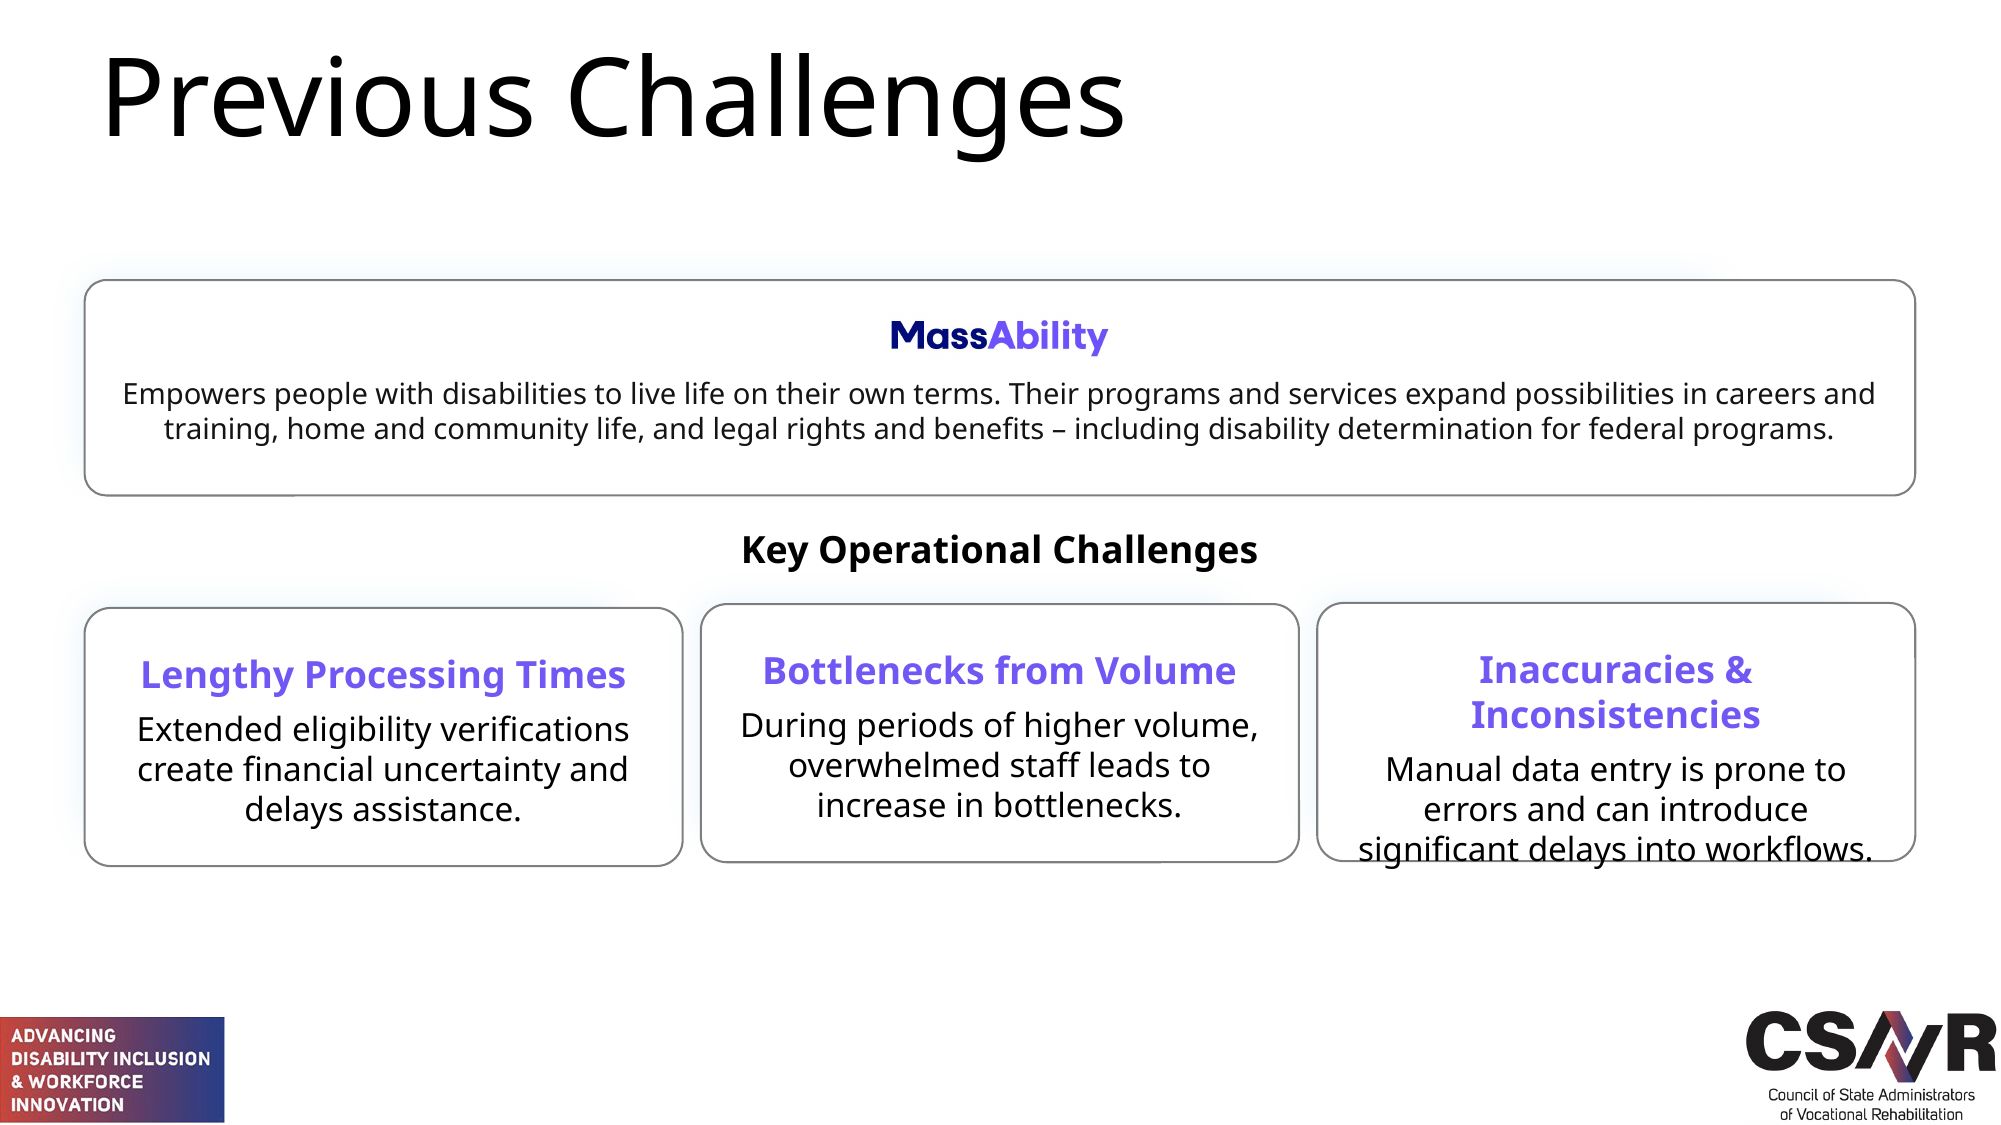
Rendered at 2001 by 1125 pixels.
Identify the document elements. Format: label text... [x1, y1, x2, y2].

text_box Key Operational Challenges [341, 518, 1659, 579]
text_box Lengthy Processing Times Extended eligibility verifications create financial uncertainty and delays assistance. [83, 606, 685, 868]
title Previous Challenges [84, 34, 1810, 168]
text_box Inaccuracies & Inconsistencies Manual data entry is prone to errors and can introduce significant delays into workflows. [1315, 601, 1917, 863]
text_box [84, 279, 1916, 496]
text_box Bottlenecks from Volume During periods of higher volume, overwhelmed staff leads to increase in bottlenecks. [699, 602, 1301, 864]
picture [0, 1017, 226, 1124]
picture [1742, 1007, 2000, 1125]
